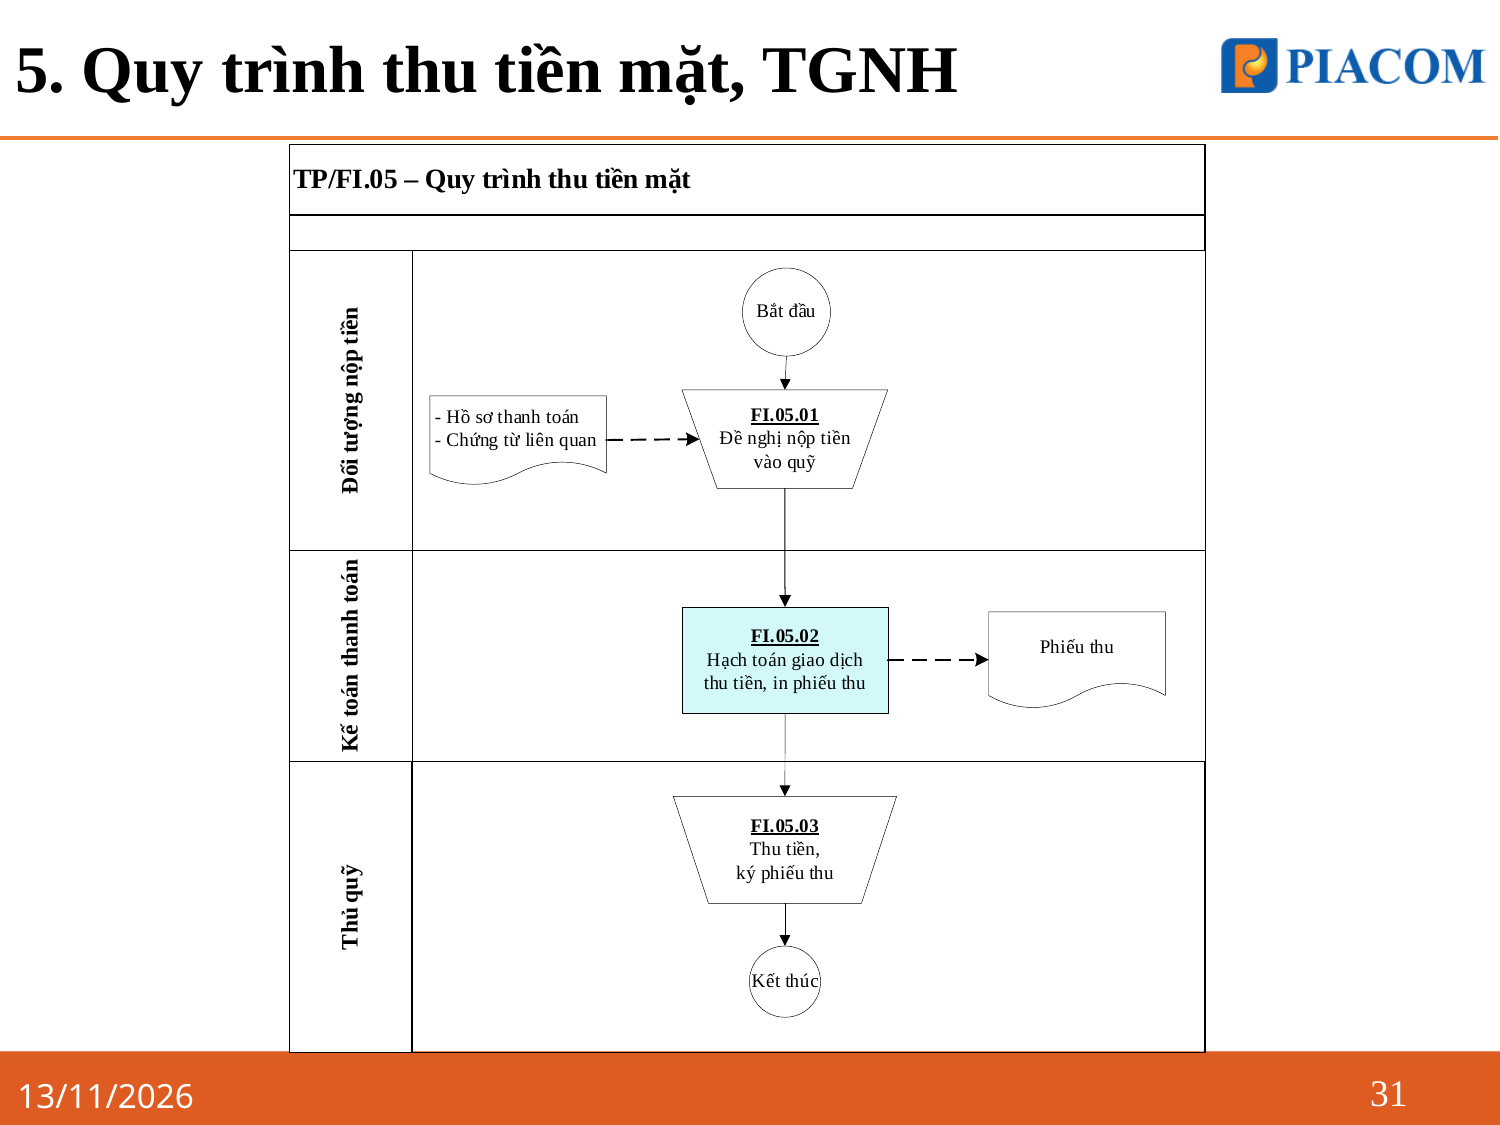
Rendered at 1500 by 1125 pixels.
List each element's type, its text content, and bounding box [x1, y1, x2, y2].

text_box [274, 141, 1218, 1055]
picture [0, 142, 1500, 1125]
title 5. Quy trình thu tiền mặt, TGNH [0, 0, 1500, 142]
